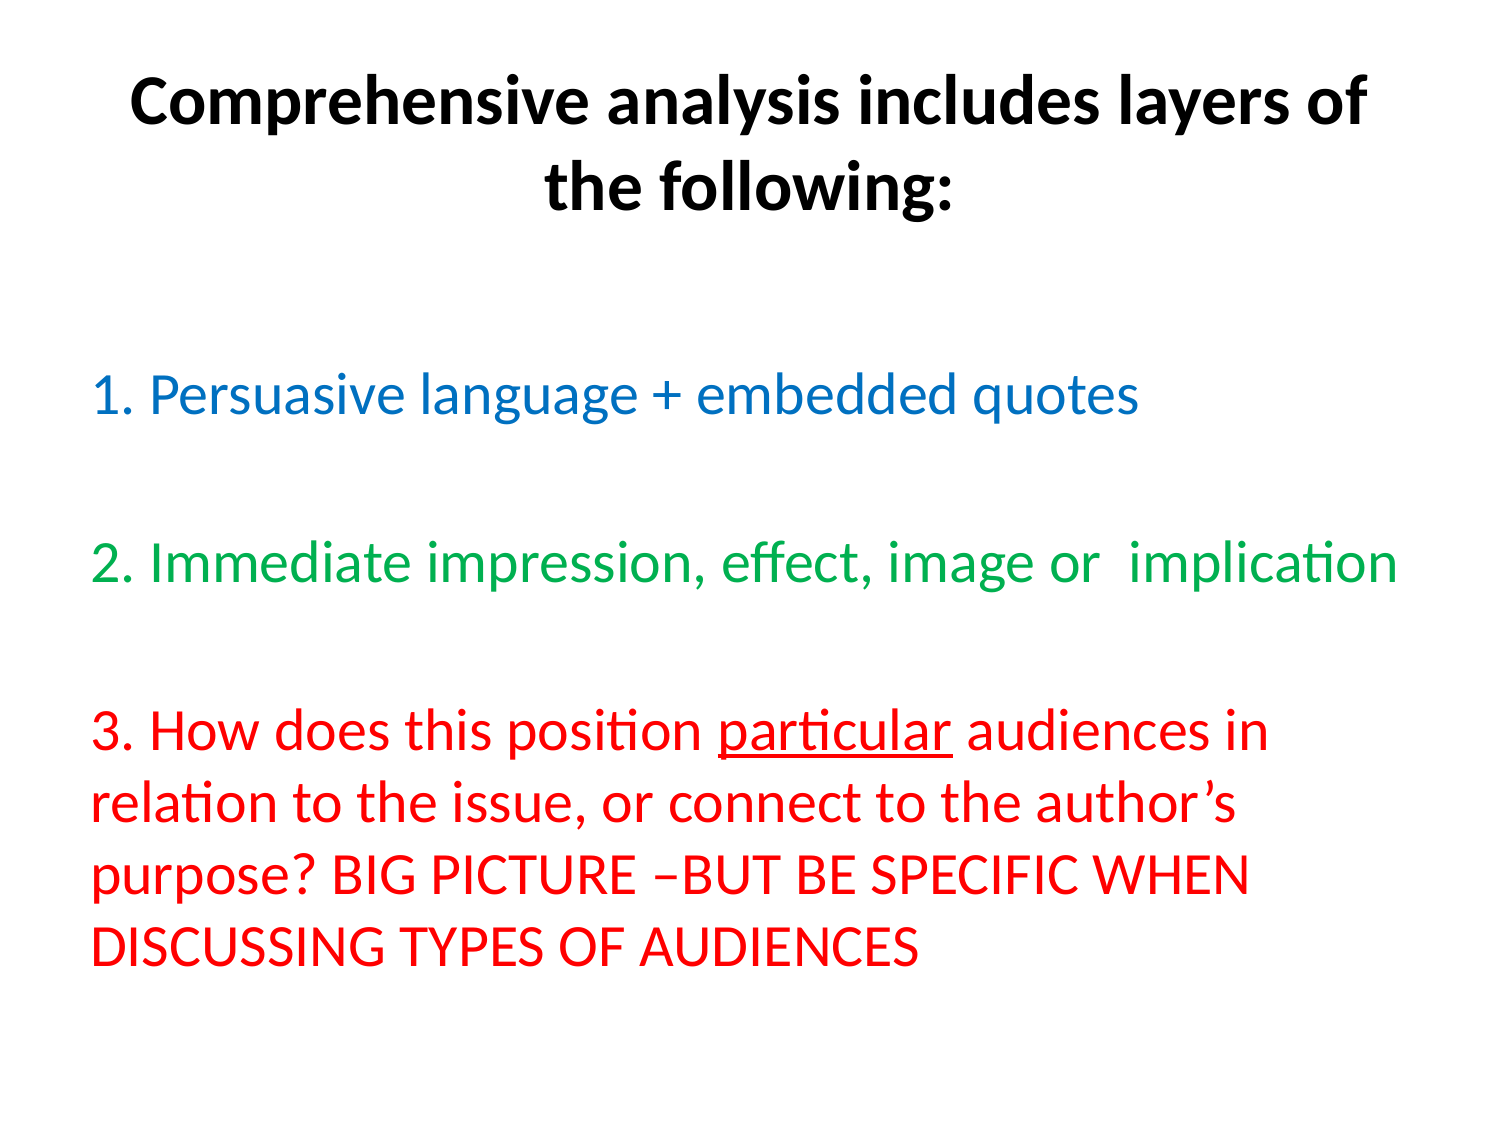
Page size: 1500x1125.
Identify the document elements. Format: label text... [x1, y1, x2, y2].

list 1. Persuasive language + embedded quotes 2. Immediate impression, effect, image or implication 3. How does this position particular audiences in relation to the issue, or connect to the author’s purpose? BIG PICTURE –BUT BE SPECIFIC WHEN DISCUSSING TYPES OF AUDIENCES [75, 262, 1425, 1005]
title Comprehensive analysis includes layers of the following: [75, 45, 1425, 233]
